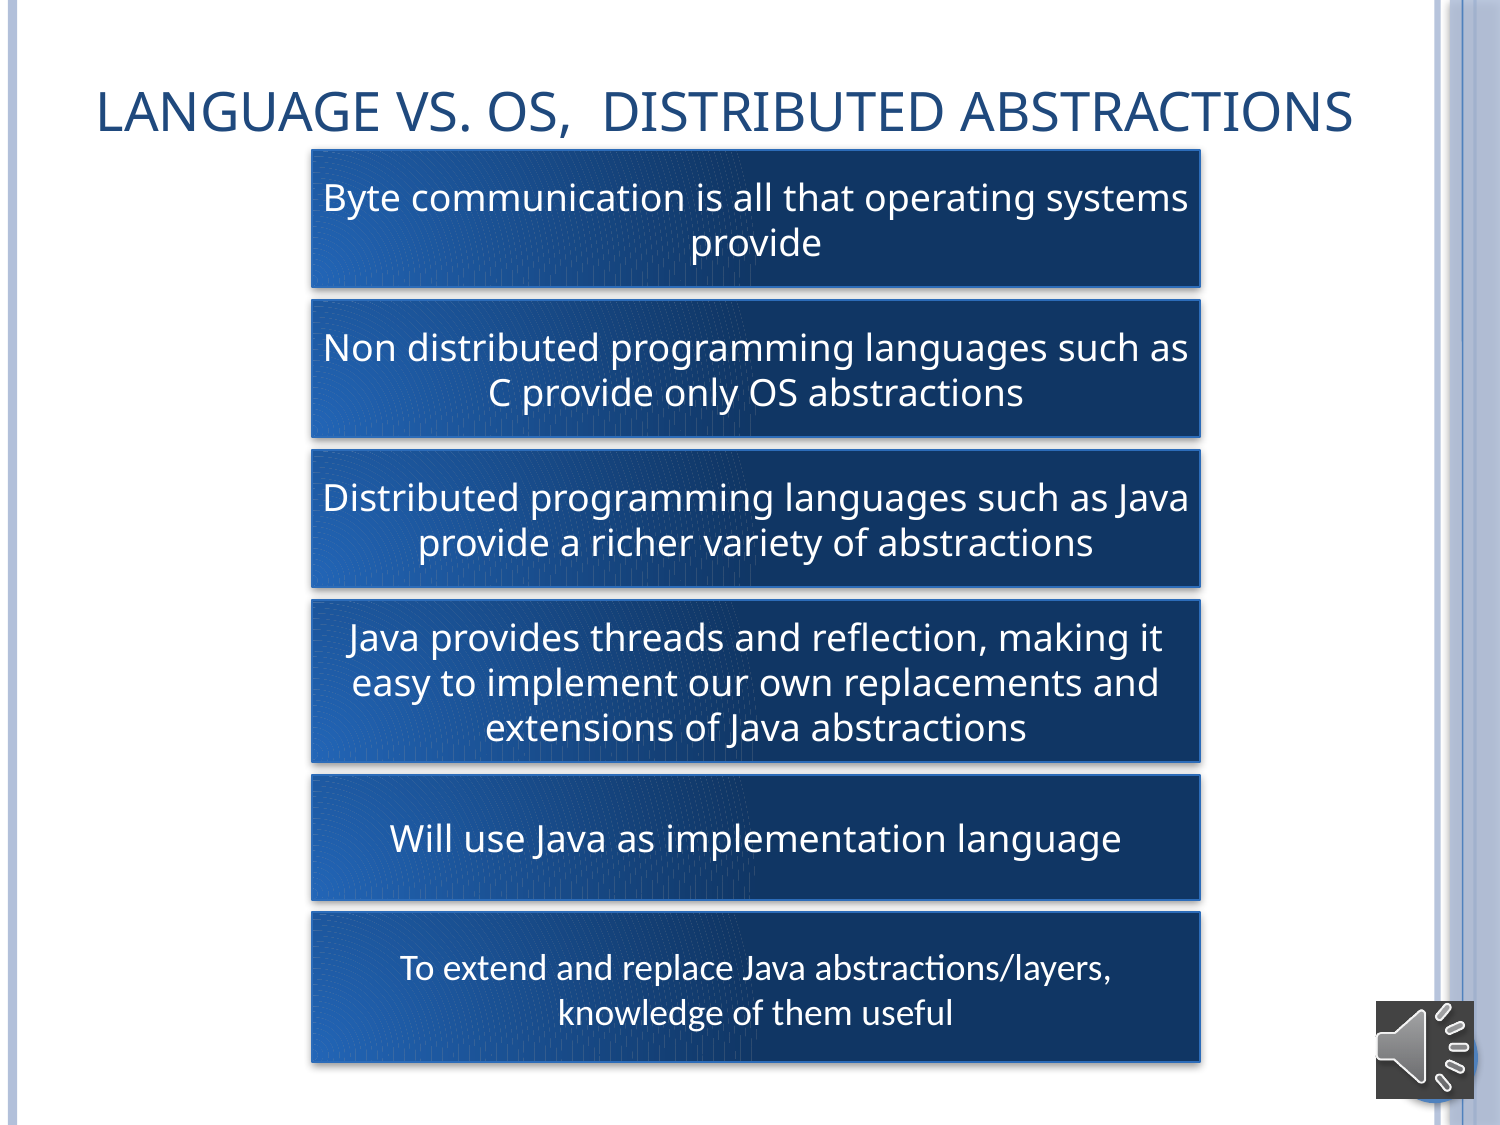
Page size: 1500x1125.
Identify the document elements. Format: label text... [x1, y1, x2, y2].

picture [1374, 999, 1476, 1101]
title Language vs. OS, Distributed Abstractions [75, 45, 1375, 175]
text_box Non distributed programming languages such as C provide only OS abstractions [311, 299, 1201, 438]
text_box Will use Java as implementation language [311, 774, 1201, 901]
text_box Java provides threads and reflection, making it easy to implement our own replacements and extensions of Java abstractions [311, 599, 1201, 763]
text_box To extend and replace Java abstractions/layers, knowledge of them useful [311, 911, 1201, 1063]
text_box Distributed programming languages such as Java provide a richer variety of abstractions [311, 449, 1201, 588]
text_box Byte communication is all that operating systems provide [311, 149, 1201, 288]
